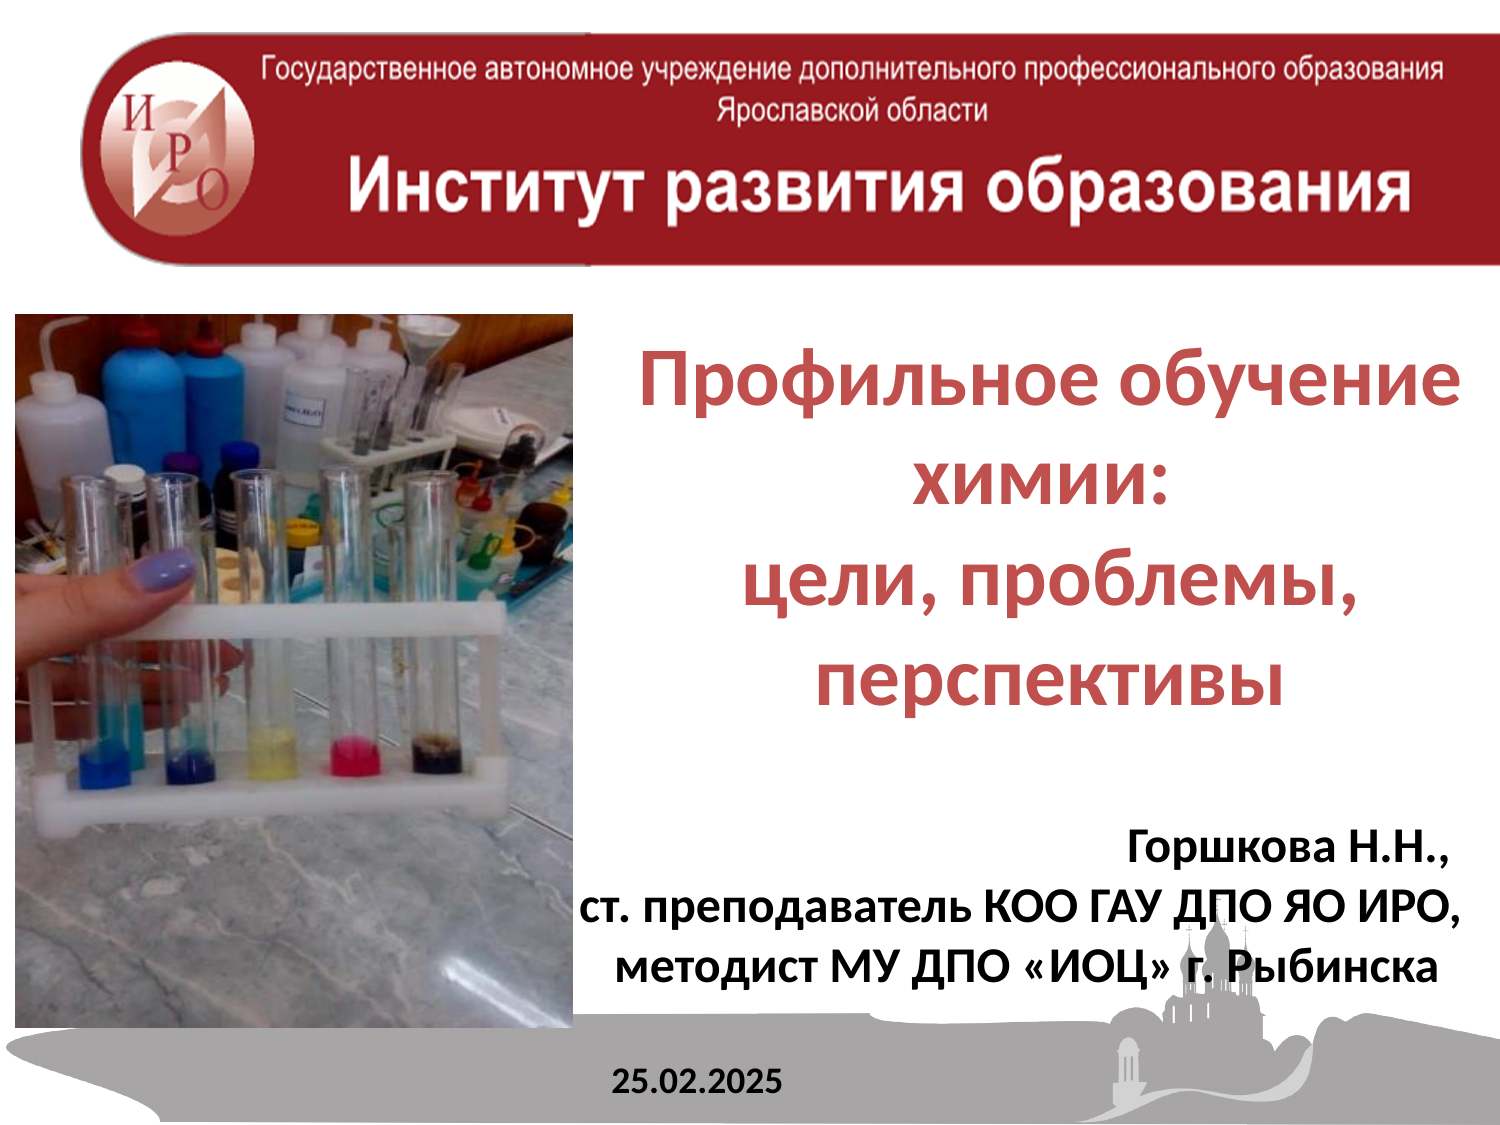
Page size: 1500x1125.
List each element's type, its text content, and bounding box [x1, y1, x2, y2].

picture [6, 314, 1500, 1125]
text_box Горшкова Н.Н., ст. преподаватель КОО ГАУ ДПО ЯО ИРО, методист МУ ДПО «ИОЦ» г. Рыбинска [578, 803, 1480, 890]
text_box Профильное обучение химии: цели, проблемы, перспективы [622, 314, 1480, 730]
picture [79, 31, 1500, 268]
